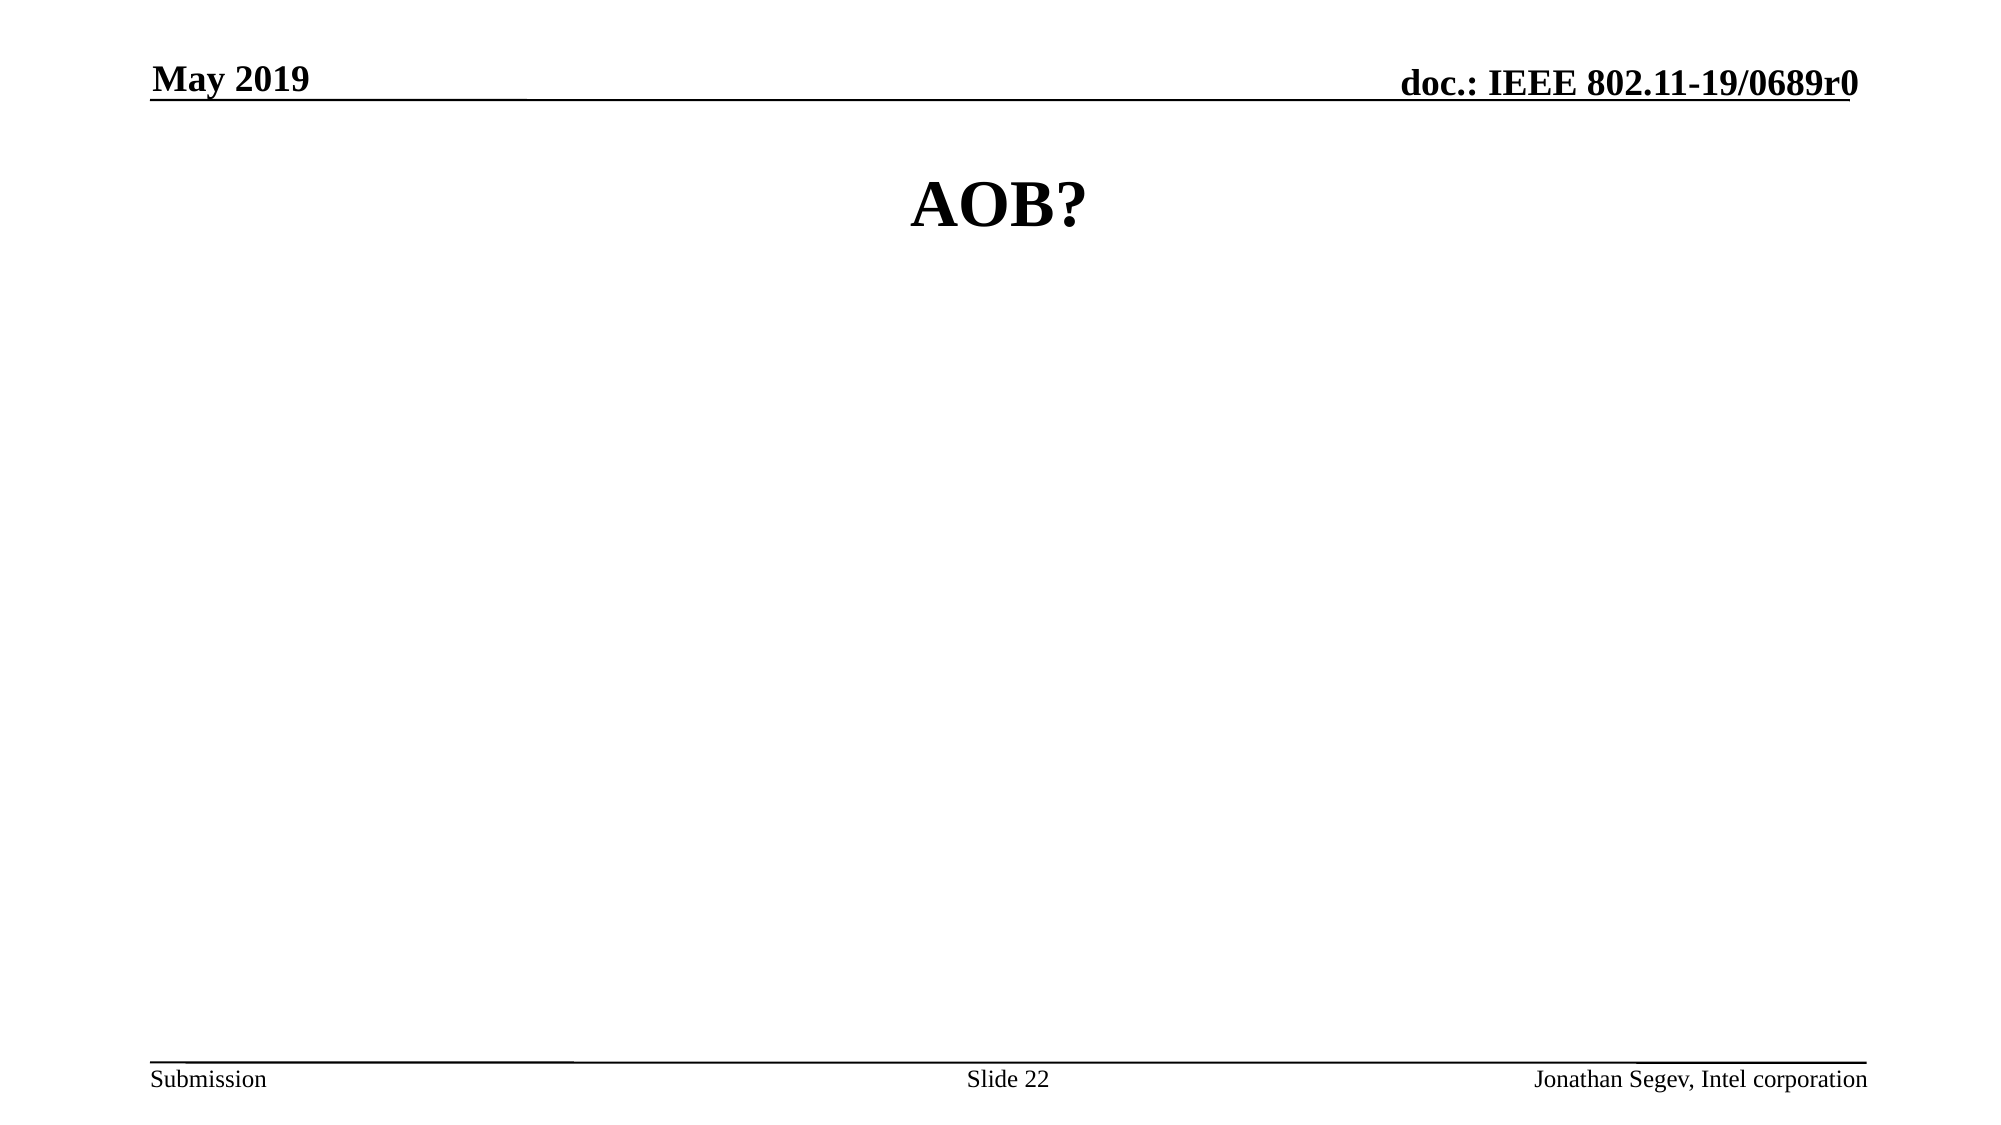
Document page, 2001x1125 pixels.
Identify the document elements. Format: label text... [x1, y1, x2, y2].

slide_number Slide 22 [950, 1061, 1067, 1123]
title AOB? [149, 112, 1850, 288]
footer Jonathan Segev, Intel corporation [1171, 1061, 1869, 1093]
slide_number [152, 54, 563, 100]
